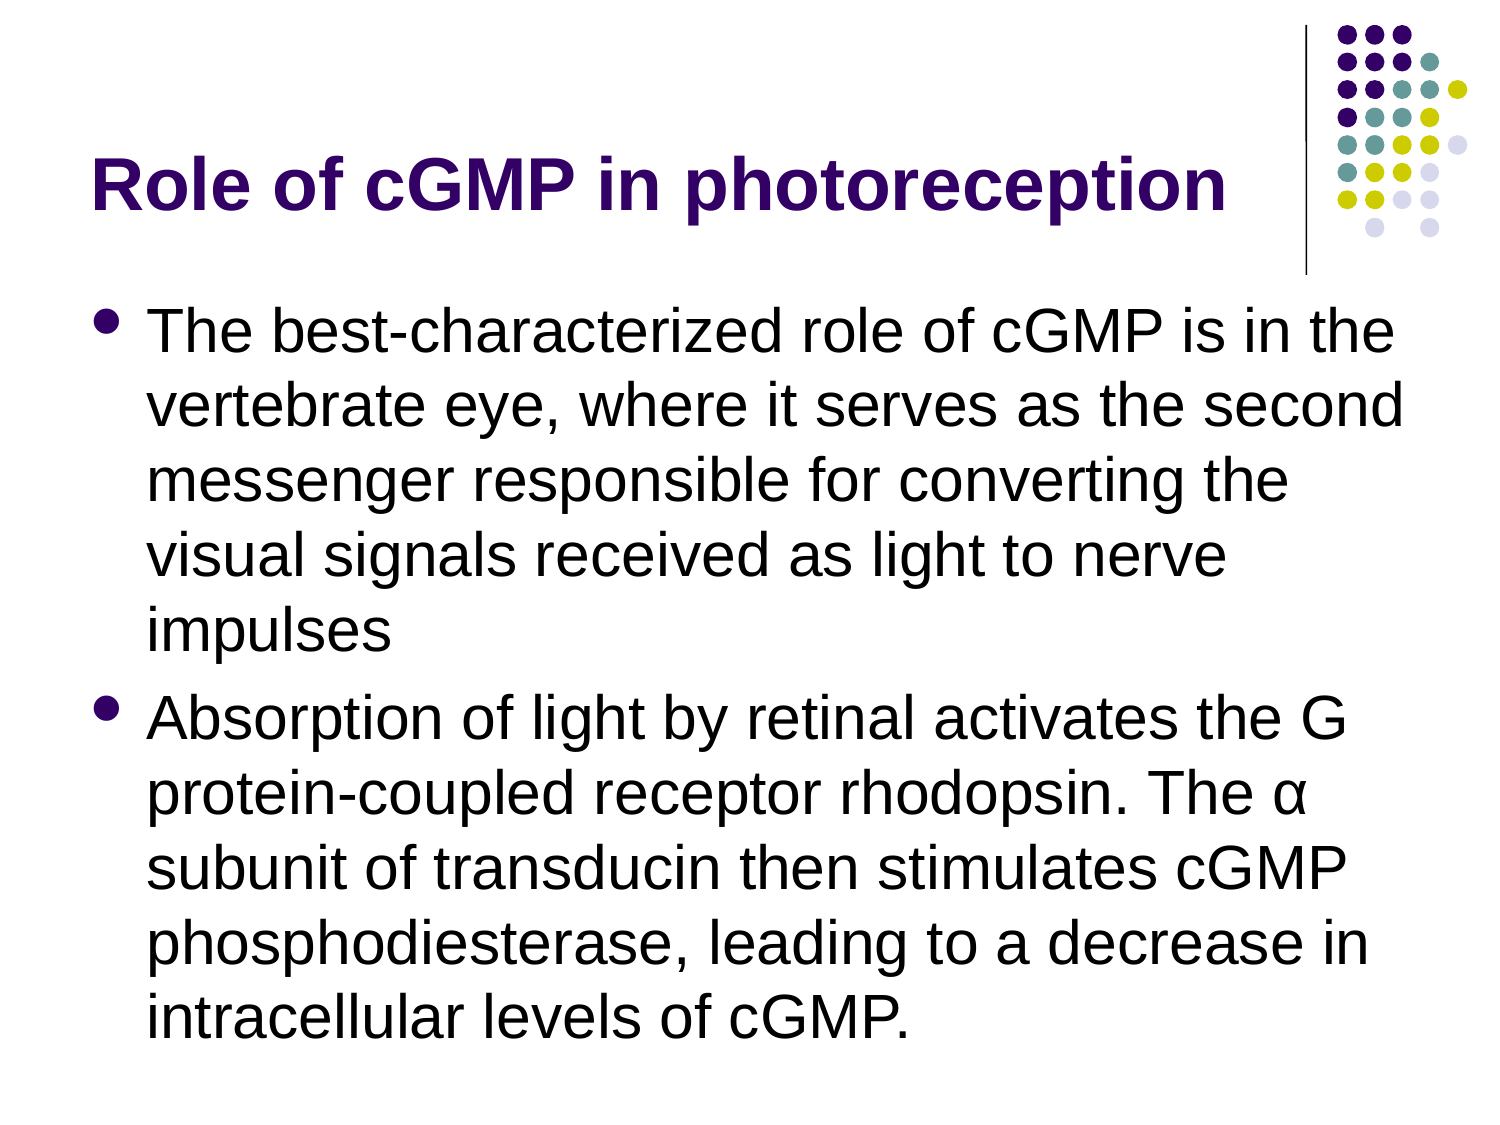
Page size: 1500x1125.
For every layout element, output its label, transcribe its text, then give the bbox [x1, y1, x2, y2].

list The best-characterized role of cGMP is in the vertebrate eye, where it serves as the second messenger responsible for converting the visual signals received as light to nerve impulses Absorption of light by retinal activates the G protein-coupled receptor rhodopsin. The α subunit of transducin then stimulates cGMP phosphodiesterase, leading to a decrease in intracellular levels of cGMP. [74, 281, 1426, 1076]
title Role of cGMP in photoreception [74, 19, 1313, 233]
